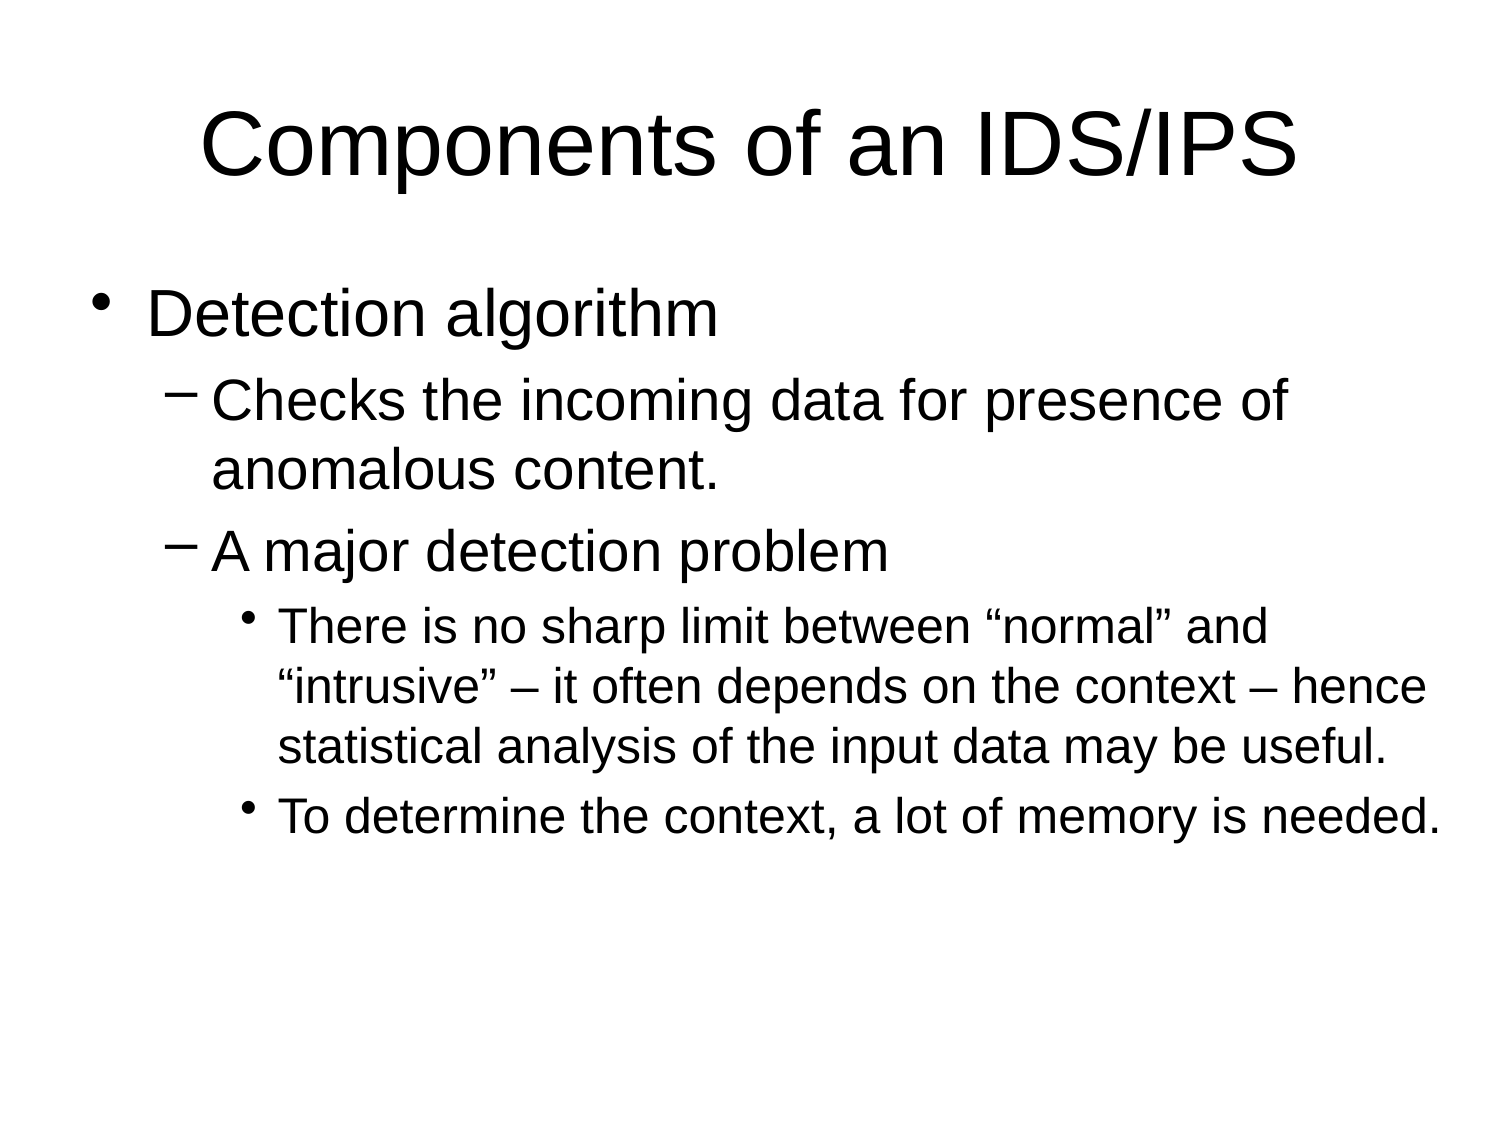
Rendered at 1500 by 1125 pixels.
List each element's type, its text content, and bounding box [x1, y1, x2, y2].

title Components of an IDS/IPS [74, 44, 1426, 233]
list Detection algorithm Checks the incoming data for presence of anomalous content. A major detection problem There is no sharp limit between “normal” and “intrusive” – it often depends on the context – hence statistical analysis of the input data may be useful. To determine the context, a lot of memory is needed. [74, 262, 1460, 1083]
